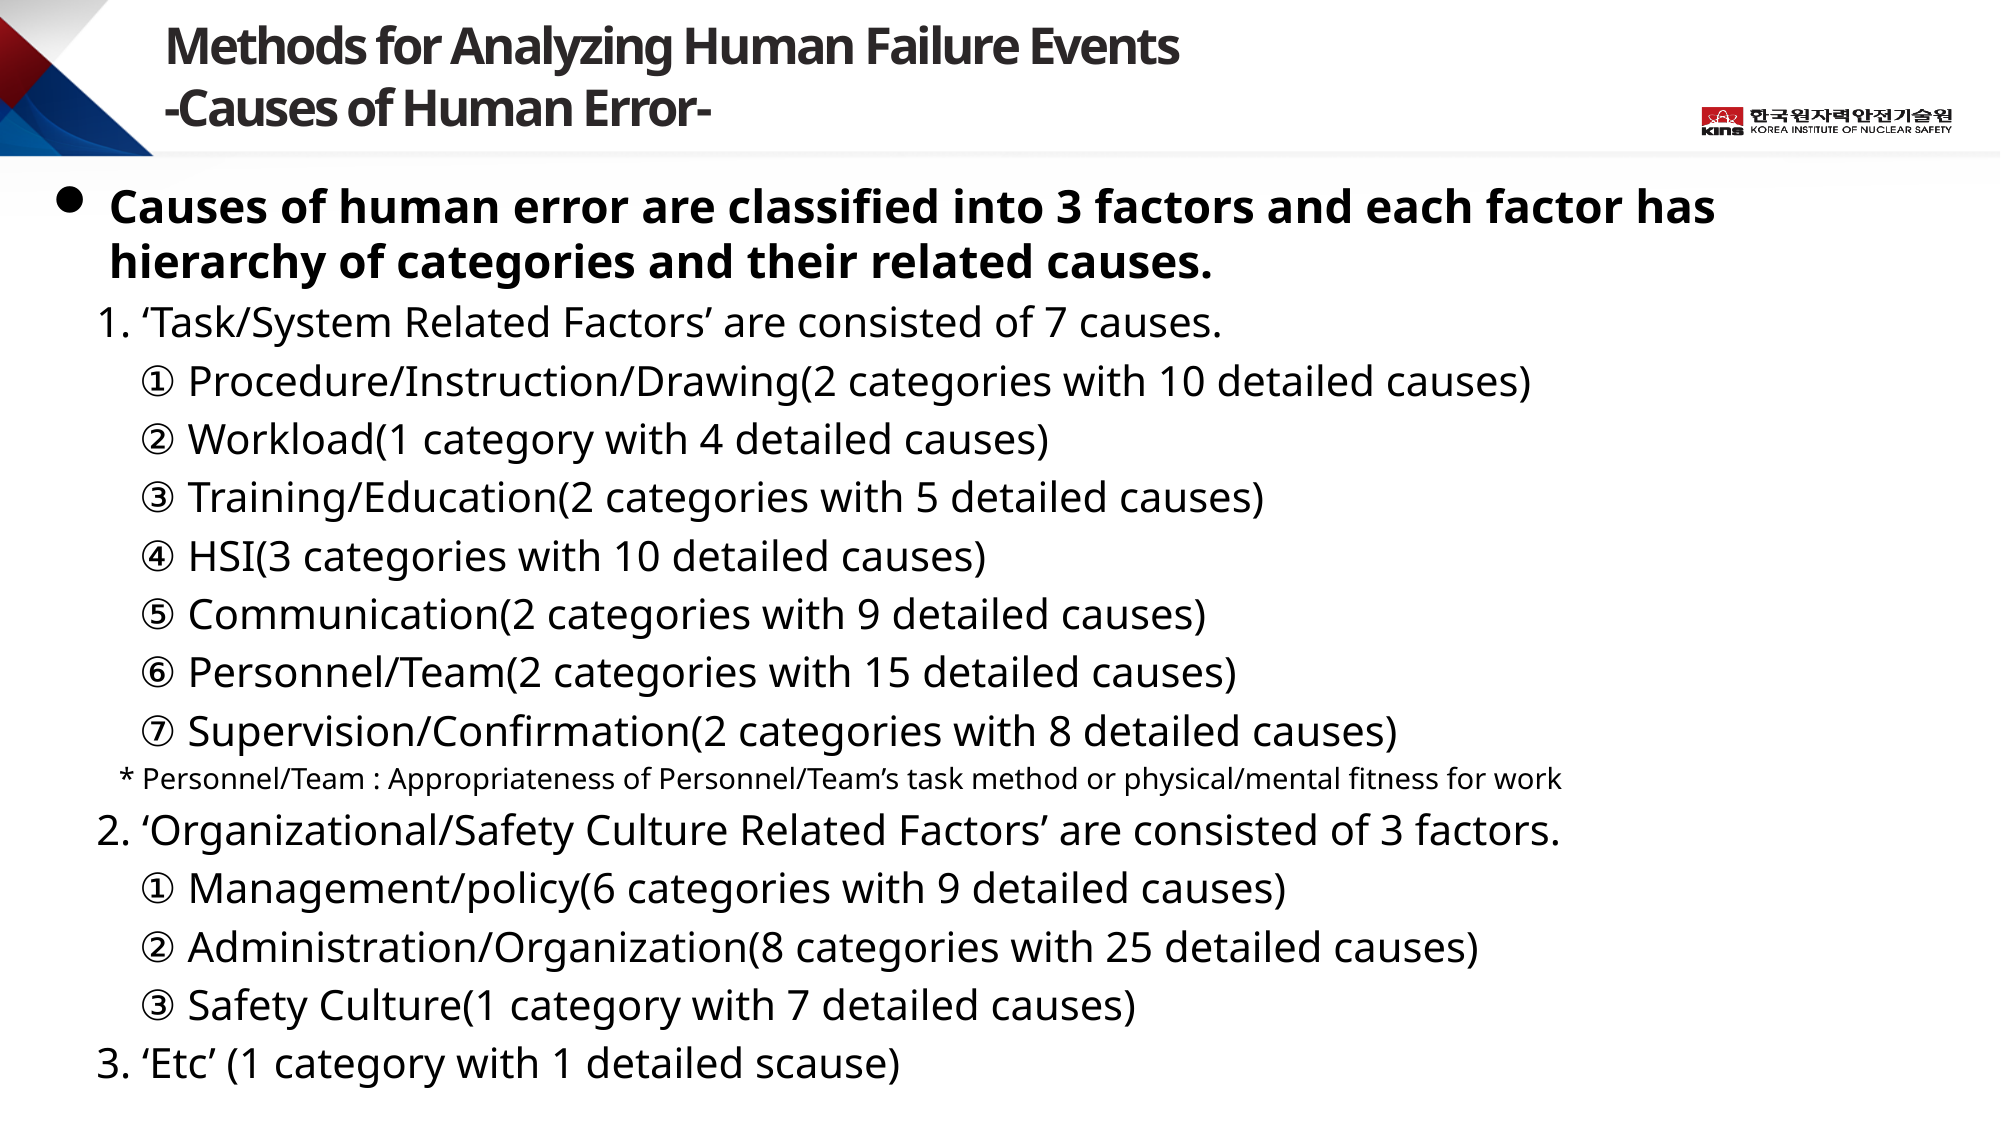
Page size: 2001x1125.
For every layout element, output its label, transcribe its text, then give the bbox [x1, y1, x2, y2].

title Methods for Analyzing Human Failure Events -Causes of Human Error- [149, 6, 1892, 144]
picture [0, 0, 2001, 1125]
list Causes of human error are classified into 3 factors and each factor has hierarchy of categories and their related causes. 1. ‘Task/System Related Factors’ are consisted of 7 causes. ① Procedure/Instruction/Drawing(2 categories with 10 detailed causes) ② Workload(1 category with 4 detailed causes) ③ Training/Education(2 categories with 5 detailed causes) ④ HSI(3 categories with 10 detailed causes) ⑤ Communication(2 categories with 9 detailed causes) ⑥ Personnel/Team(2 categories with 15 detailed causes) ⑦ Supervision/Confirmation(2 categories with 8 detailed causes) * Personnel/Team : Appropriateness of Personnel/Team’s task method or physical/mental fitness for work 2. ‘Organizational/Safety Culture Related Factors’ are consisted of 3 factors. ① Management/policy(6 categories with 9 detailed causes) ② Administration/Organization(8 categories with 25 detailed causes) ③ Safety Culture(1 category with 7 detailed causes) 3. ‘Etc’ (1 category with 1 detailed scause) [37, 170, 1956, 1111]
